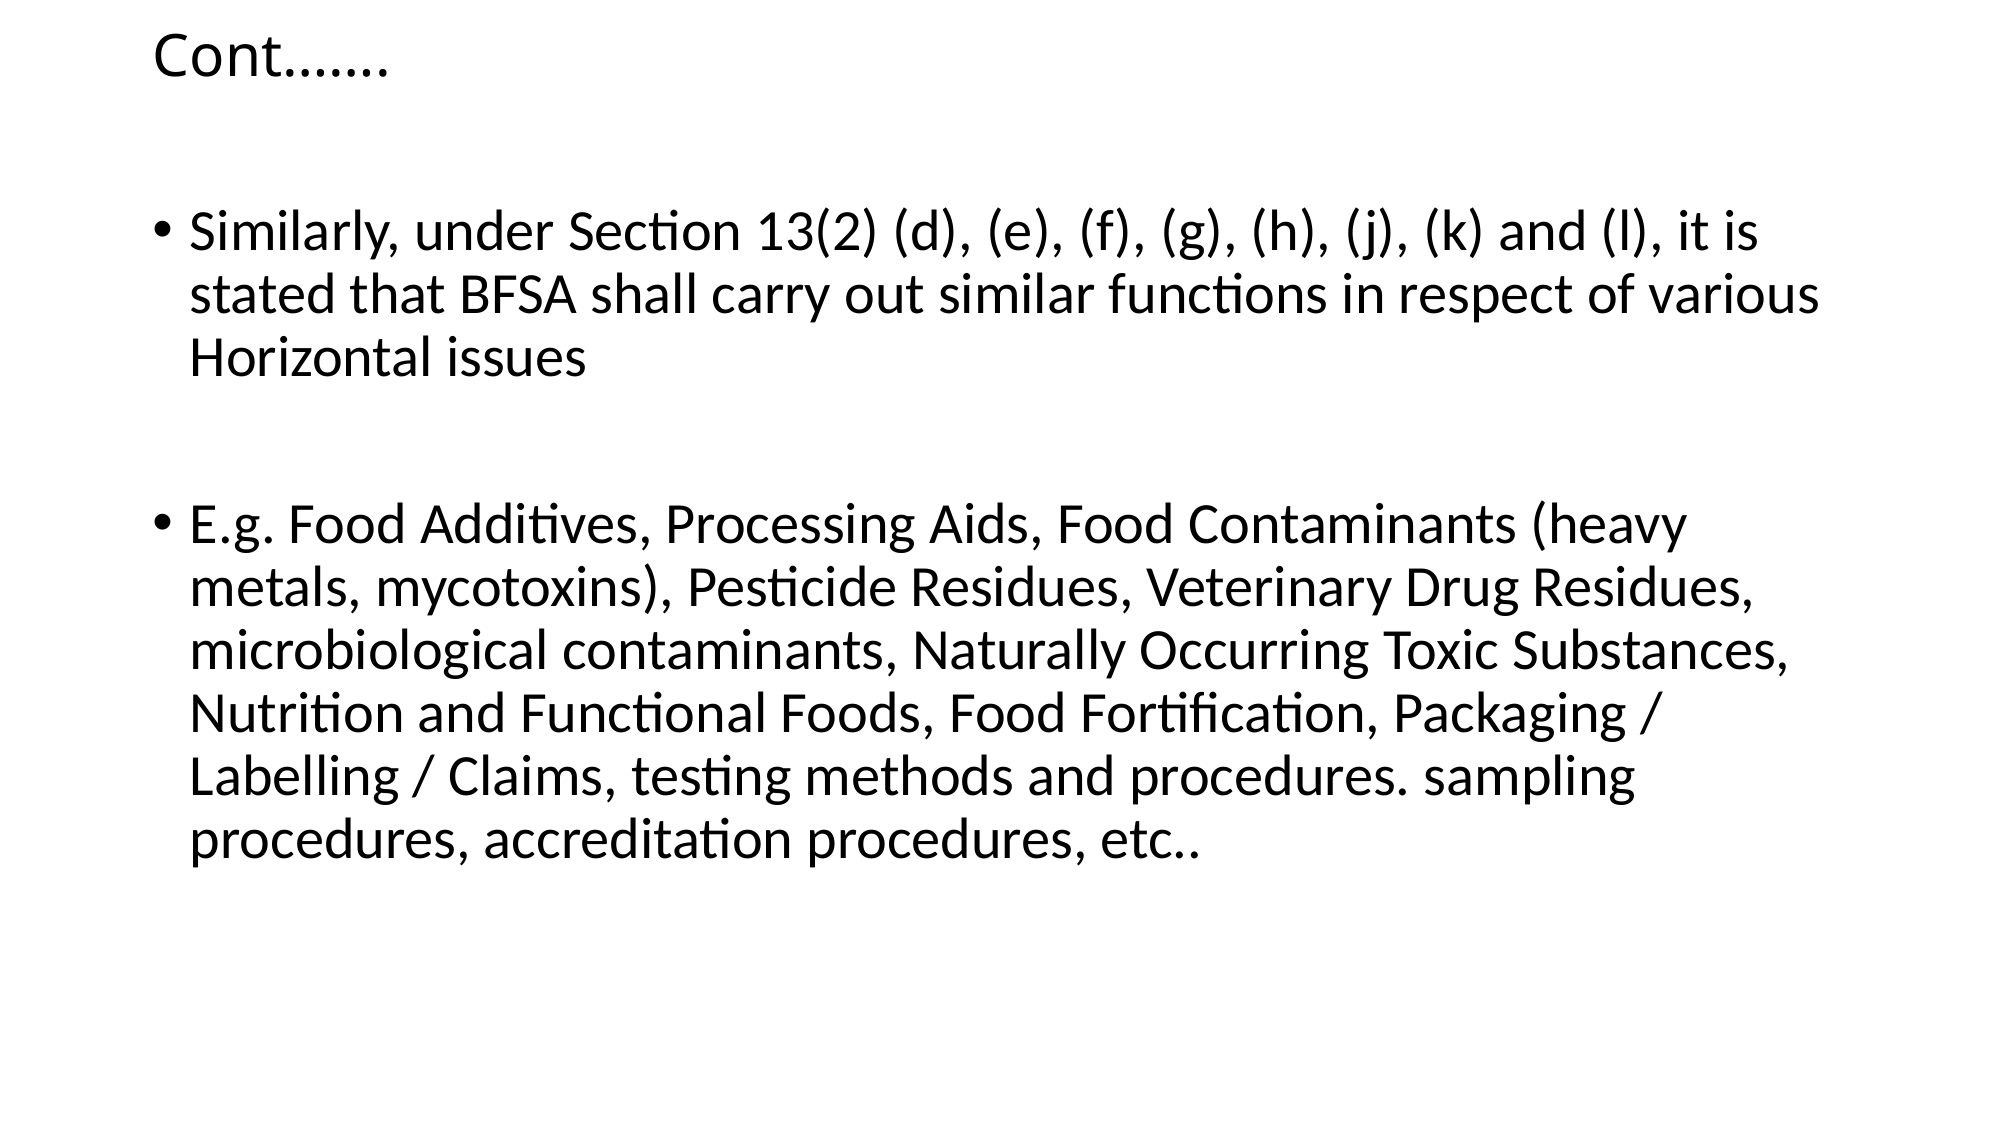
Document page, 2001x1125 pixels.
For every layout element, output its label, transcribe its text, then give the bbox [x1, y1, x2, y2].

title Cont……. [137, 17, 1863, 97]
list Similarly, under Section 13(2) (d), (e), (f), (g), (h), (j), (k) and (l), it is stated that BFSA shall carry out similar functions in respect of various Horizontal issues E.g. Food Additives, Processing Aids, Food Contaminants (heavy metals, mycotoxins), Pesticide Residues, Veterinary Drug Residues, microbiological contaminants, Naturally Occurring Toxic Substances, Nutrition and Functional Foods, Food Fortification, Packaging / Labelling / Claims, testing methods and procedures. sampling procedures, accreditation procedures, etc.. [137, 192, 1863, 1014]
